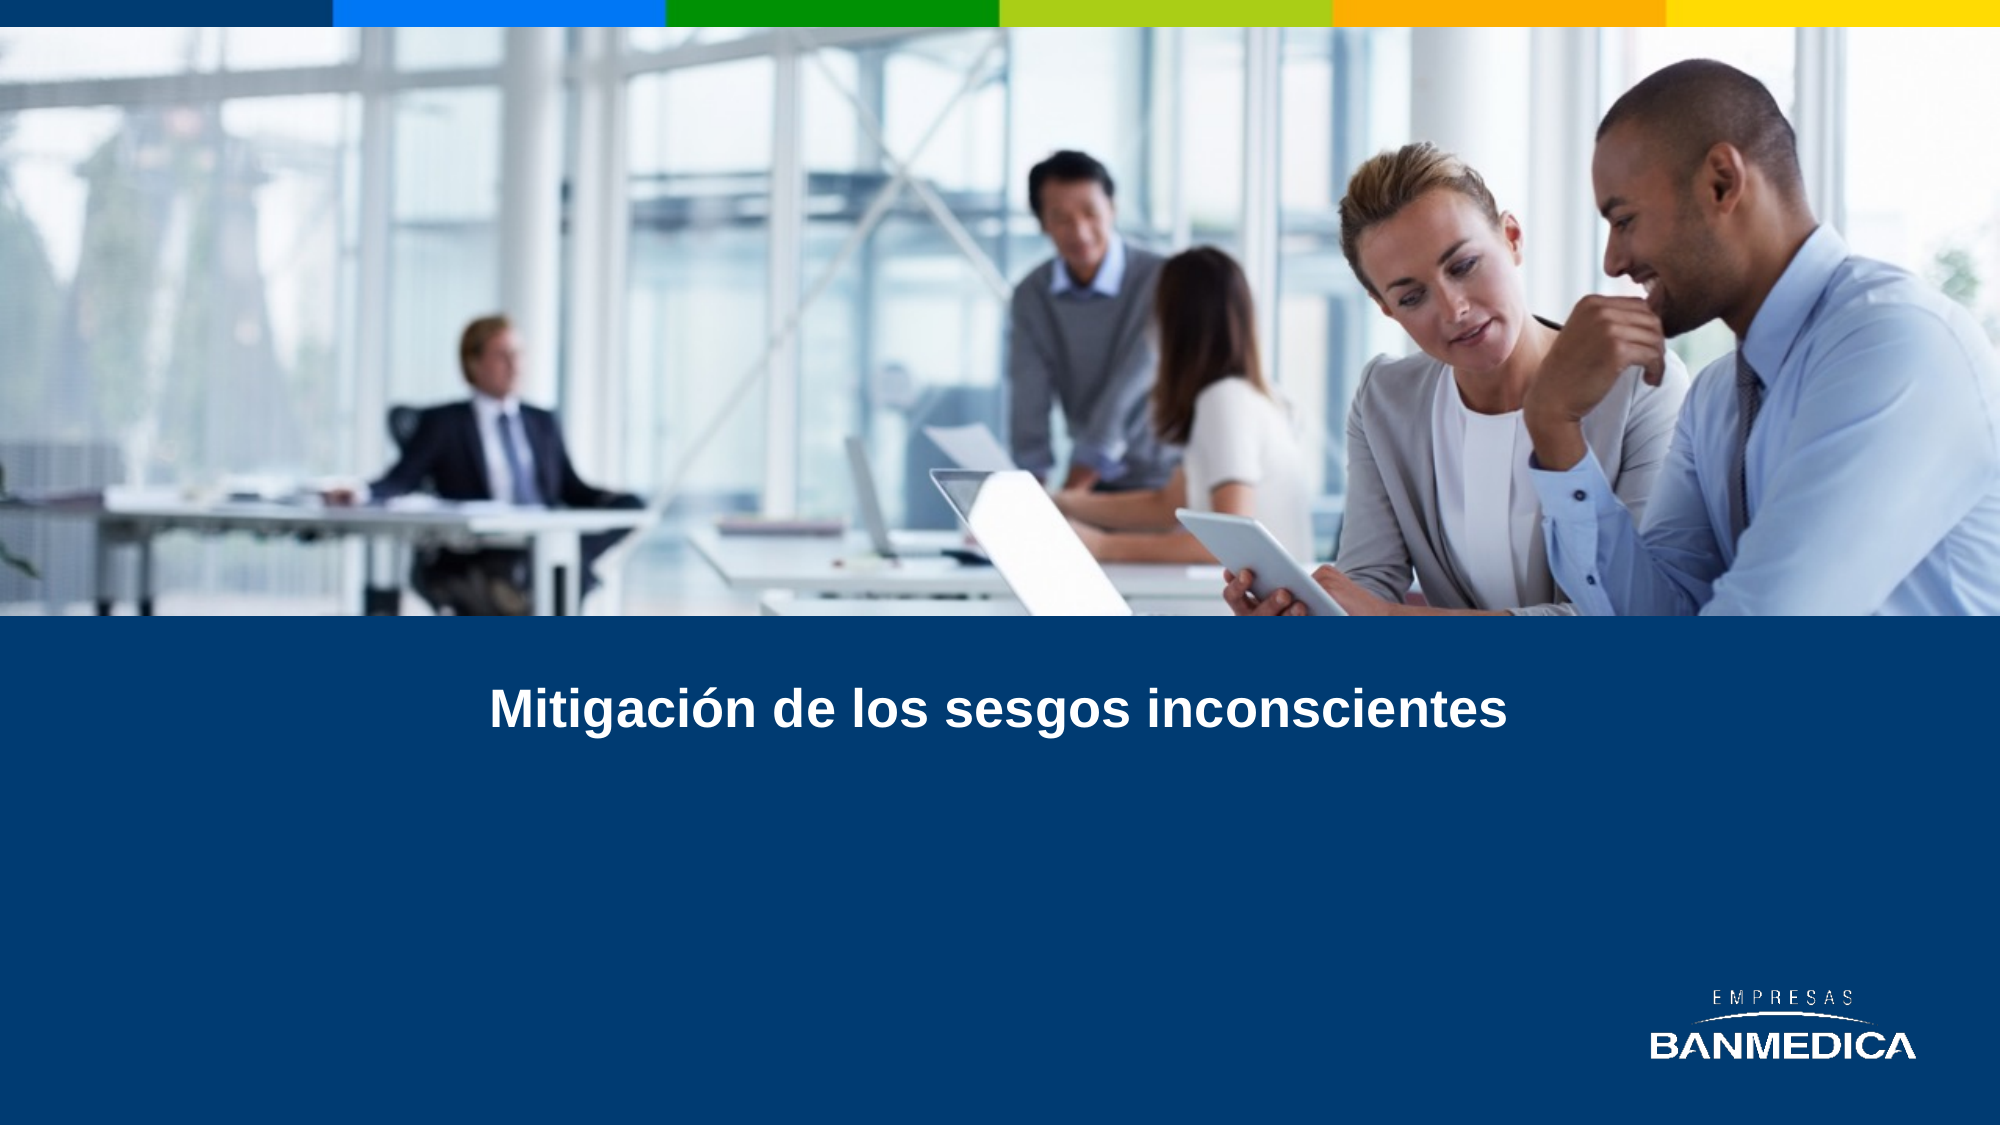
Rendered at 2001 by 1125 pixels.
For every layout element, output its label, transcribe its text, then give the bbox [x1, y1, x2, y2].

picture [0, 0, 2000, 616]
picture [1640, 969, 1927, 1080]
title Mitigación de los sesgos inconscientes [422, 671, 1578, 748]
